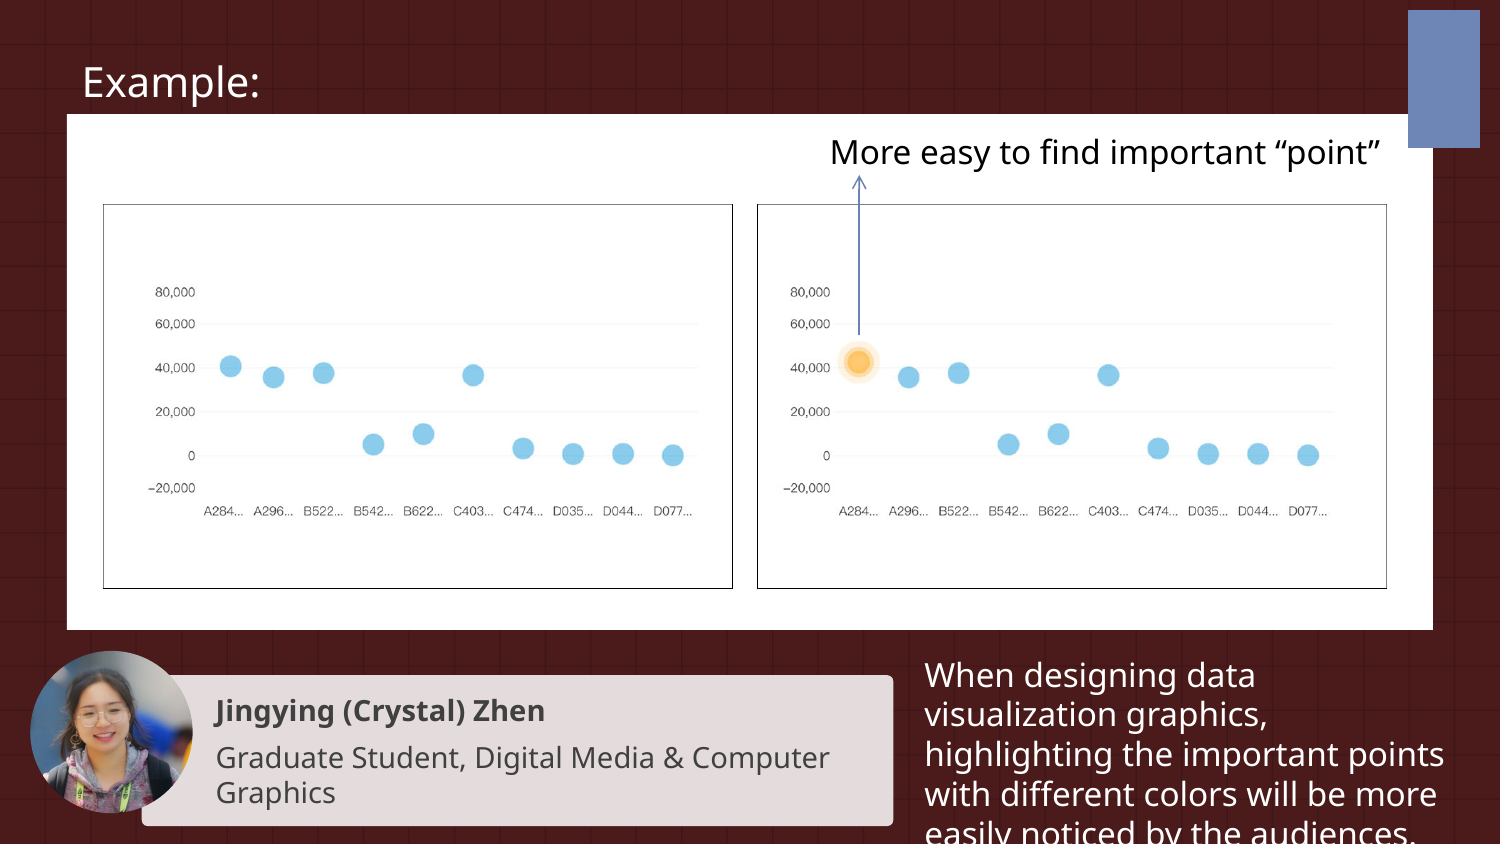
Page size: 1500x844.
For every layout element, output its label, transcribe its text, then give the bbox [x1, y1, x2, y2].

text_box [66, 113, 1434, 630]
text_box Example: [66, 48, 724, 113]
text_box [30, 650, 894, 814]
text_box When designing data visualization graphics, highlighting the important points with different colors will be more easily noticed by the audiences. [909, 646, 1470, 821]
